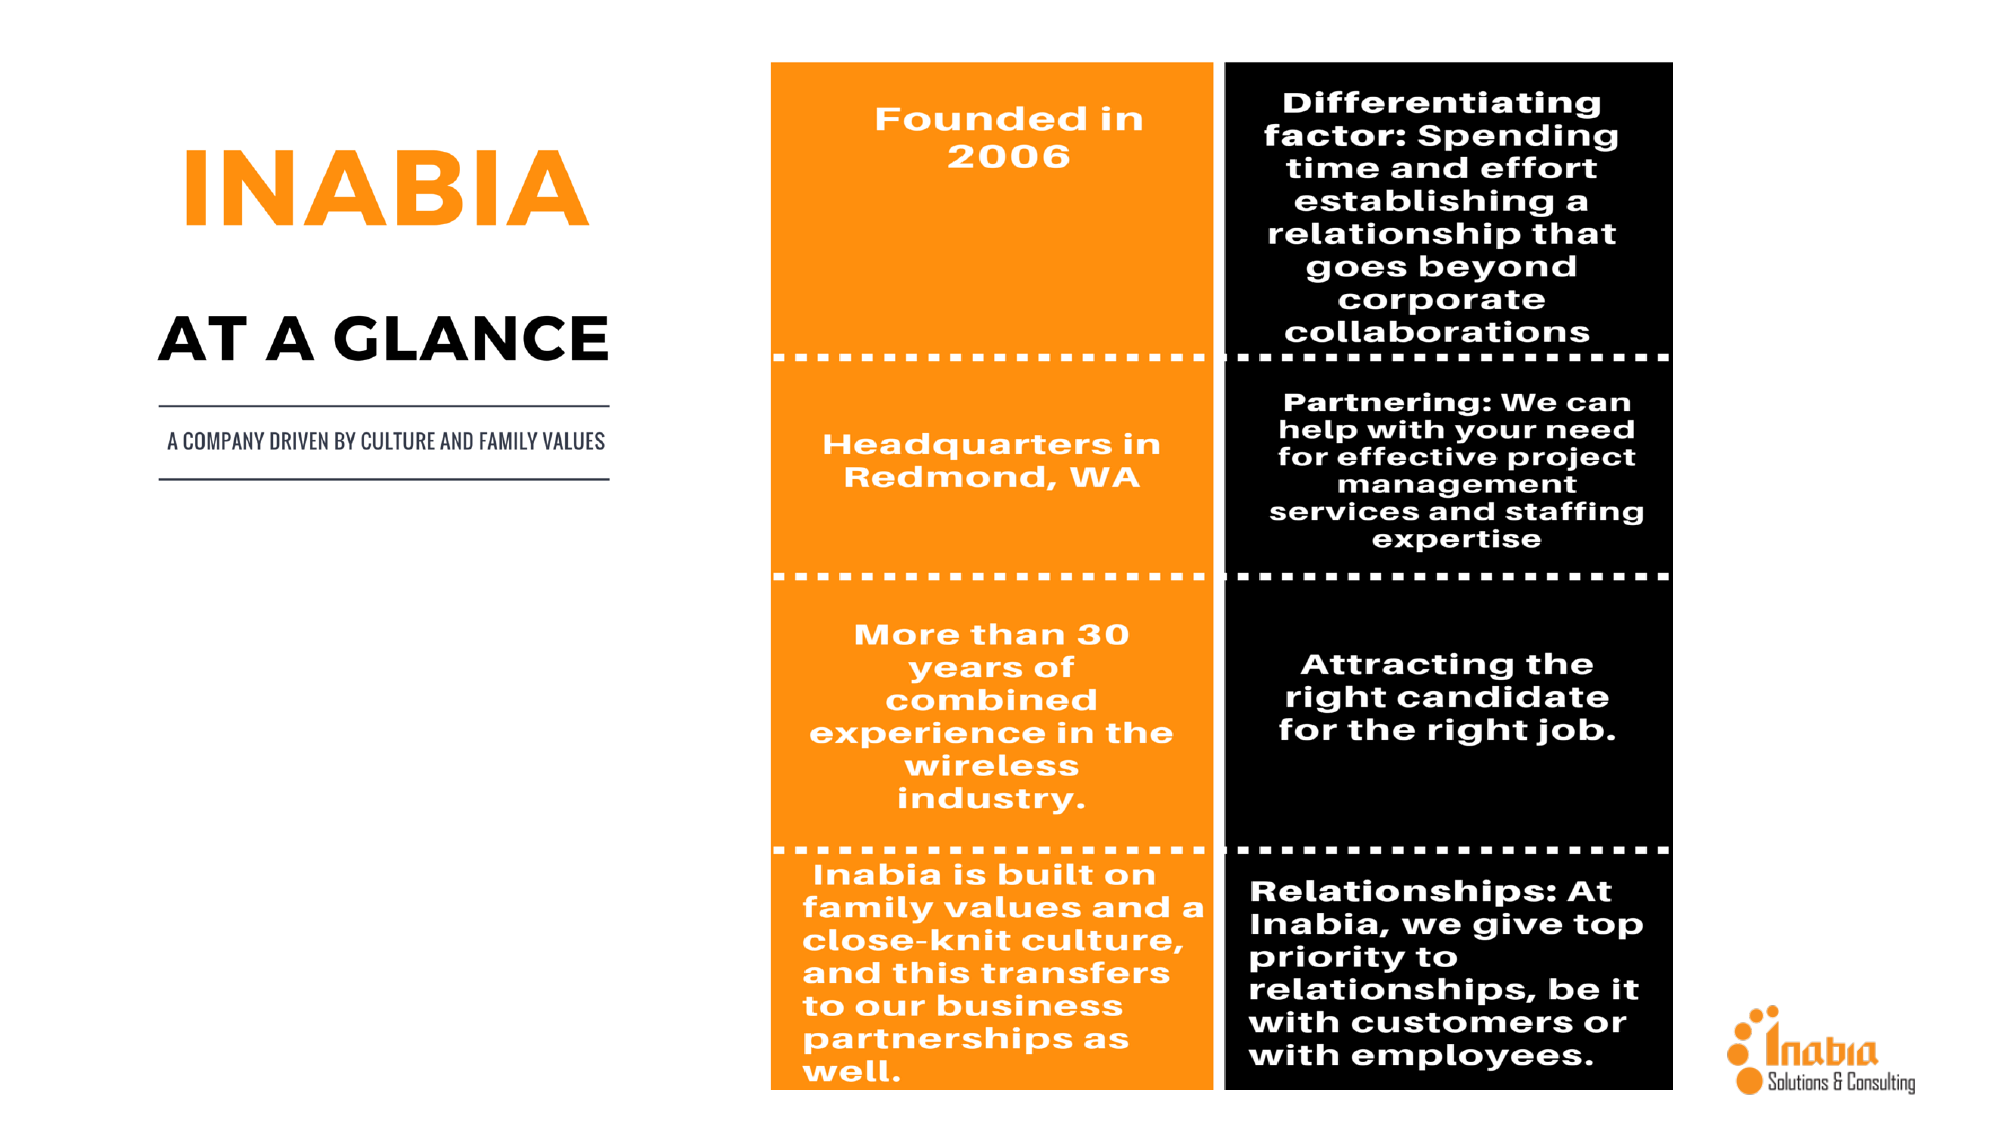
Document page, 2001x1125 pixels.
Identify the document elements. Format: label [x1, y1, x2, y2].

picture [1719, 997, 1939, 1103]
picture [106, 59, 671, 558]
picture [770, 59, 1674, 1090]
